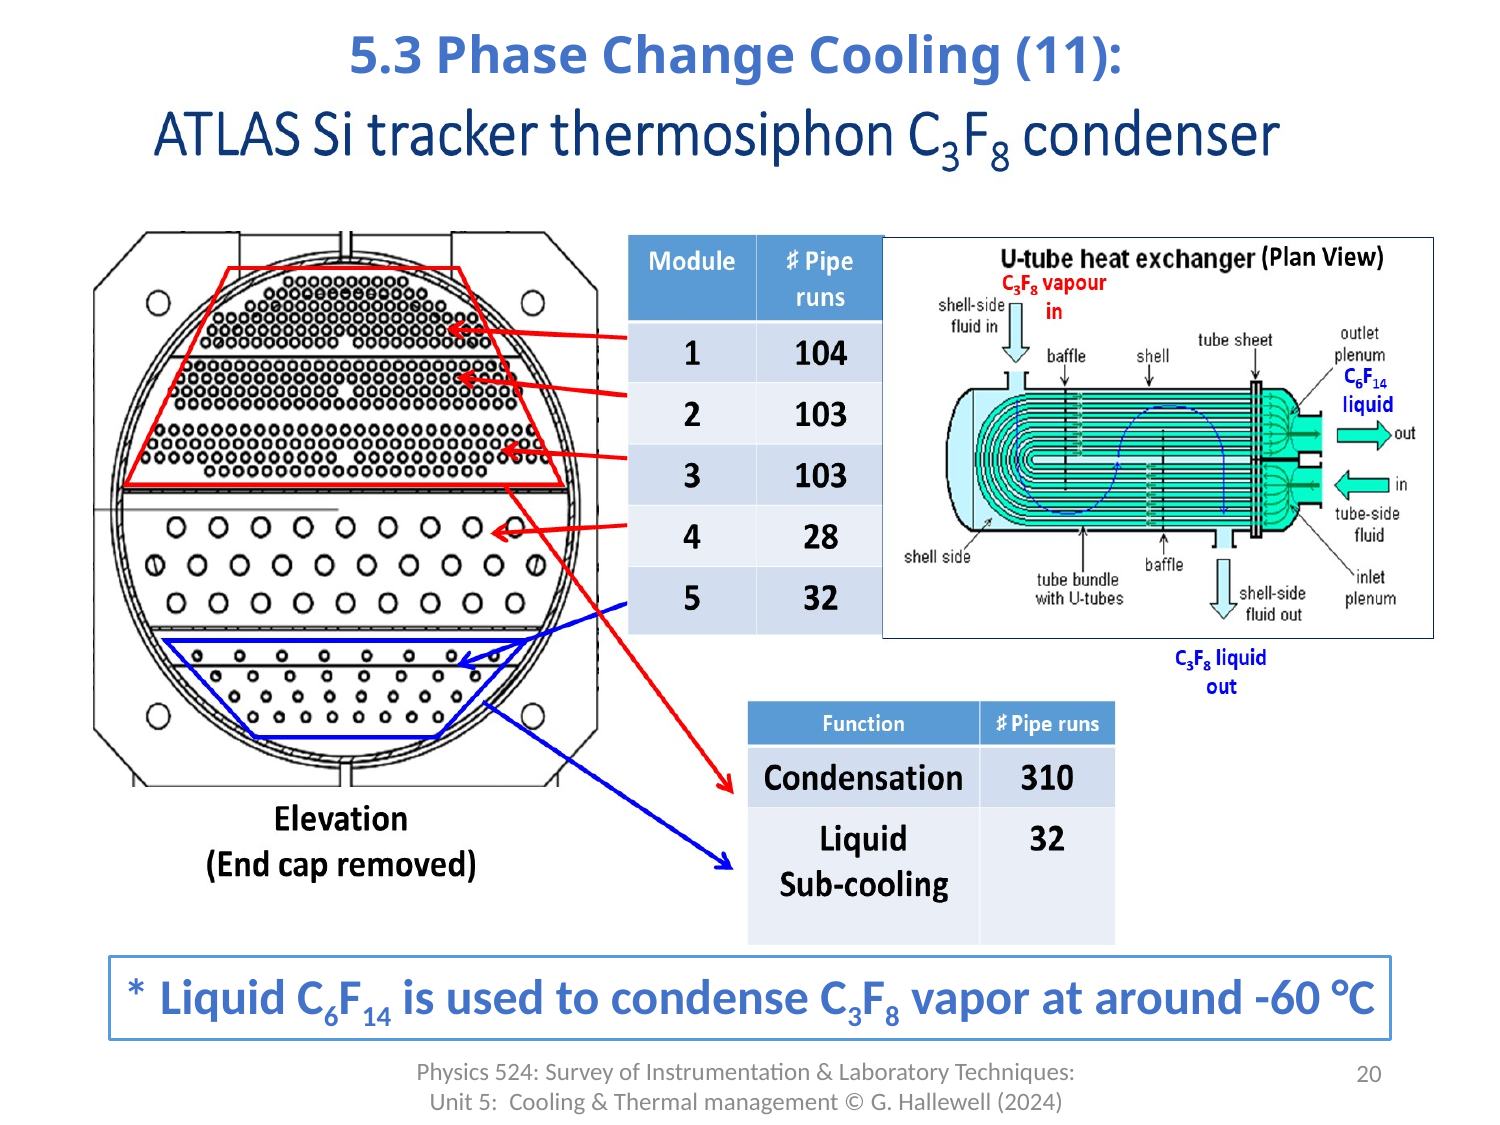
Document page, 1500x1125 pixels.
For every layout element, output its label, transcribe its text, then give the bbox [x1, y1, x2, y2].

text_box * Liquid C6F14 is used to condense C3F8 vapor at around -60 °C [109, 968, 1391, 1040]
footer Physics 524: Survey of Instrumentation & Laboratory Techniques: Unit 5: Cooling & Thermal management © G. Hallewell (2024) [380, 1068, 1120, 1103]
slide_number 20 [1059, 1042, 1397, 1103]
title 5.3 Phase Change Cooling (11): [103, 2, 1397, 91]
picture [57, 91, 1443, 968]
